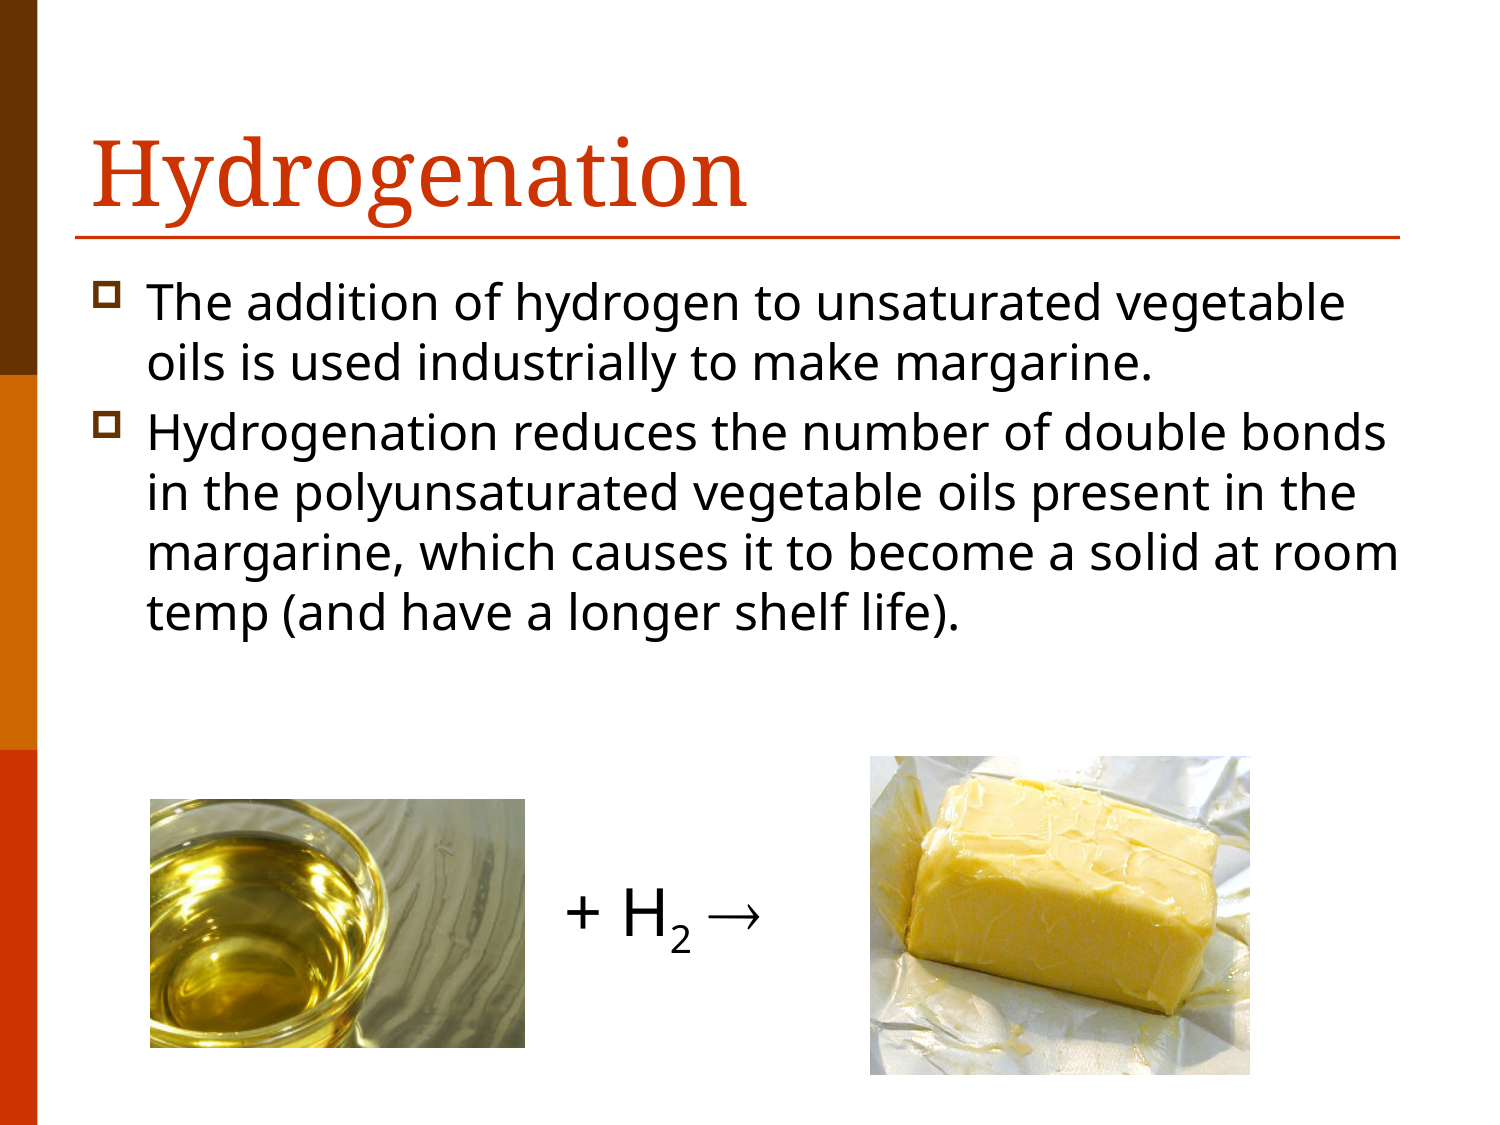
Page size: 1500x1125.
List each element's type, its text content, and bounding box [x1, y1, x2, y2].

picture [870, 756, 1251, 1076]
list The addition of hydrogen to unsaturated vegetable oils is used industrially to make margarine. Hydrogenation reduces the number of double bonds in the polyunsaturated vegetable oils present in the margarine, which causes it to become a solid at room temp (and have a longer shelf life). [75, 262, 1425, 863]
picture [149, 799, 526, 1048]
title Hydrogenation [75, 45, 1425, 233]
text_box + H2  [549, 862, 864, 969]
